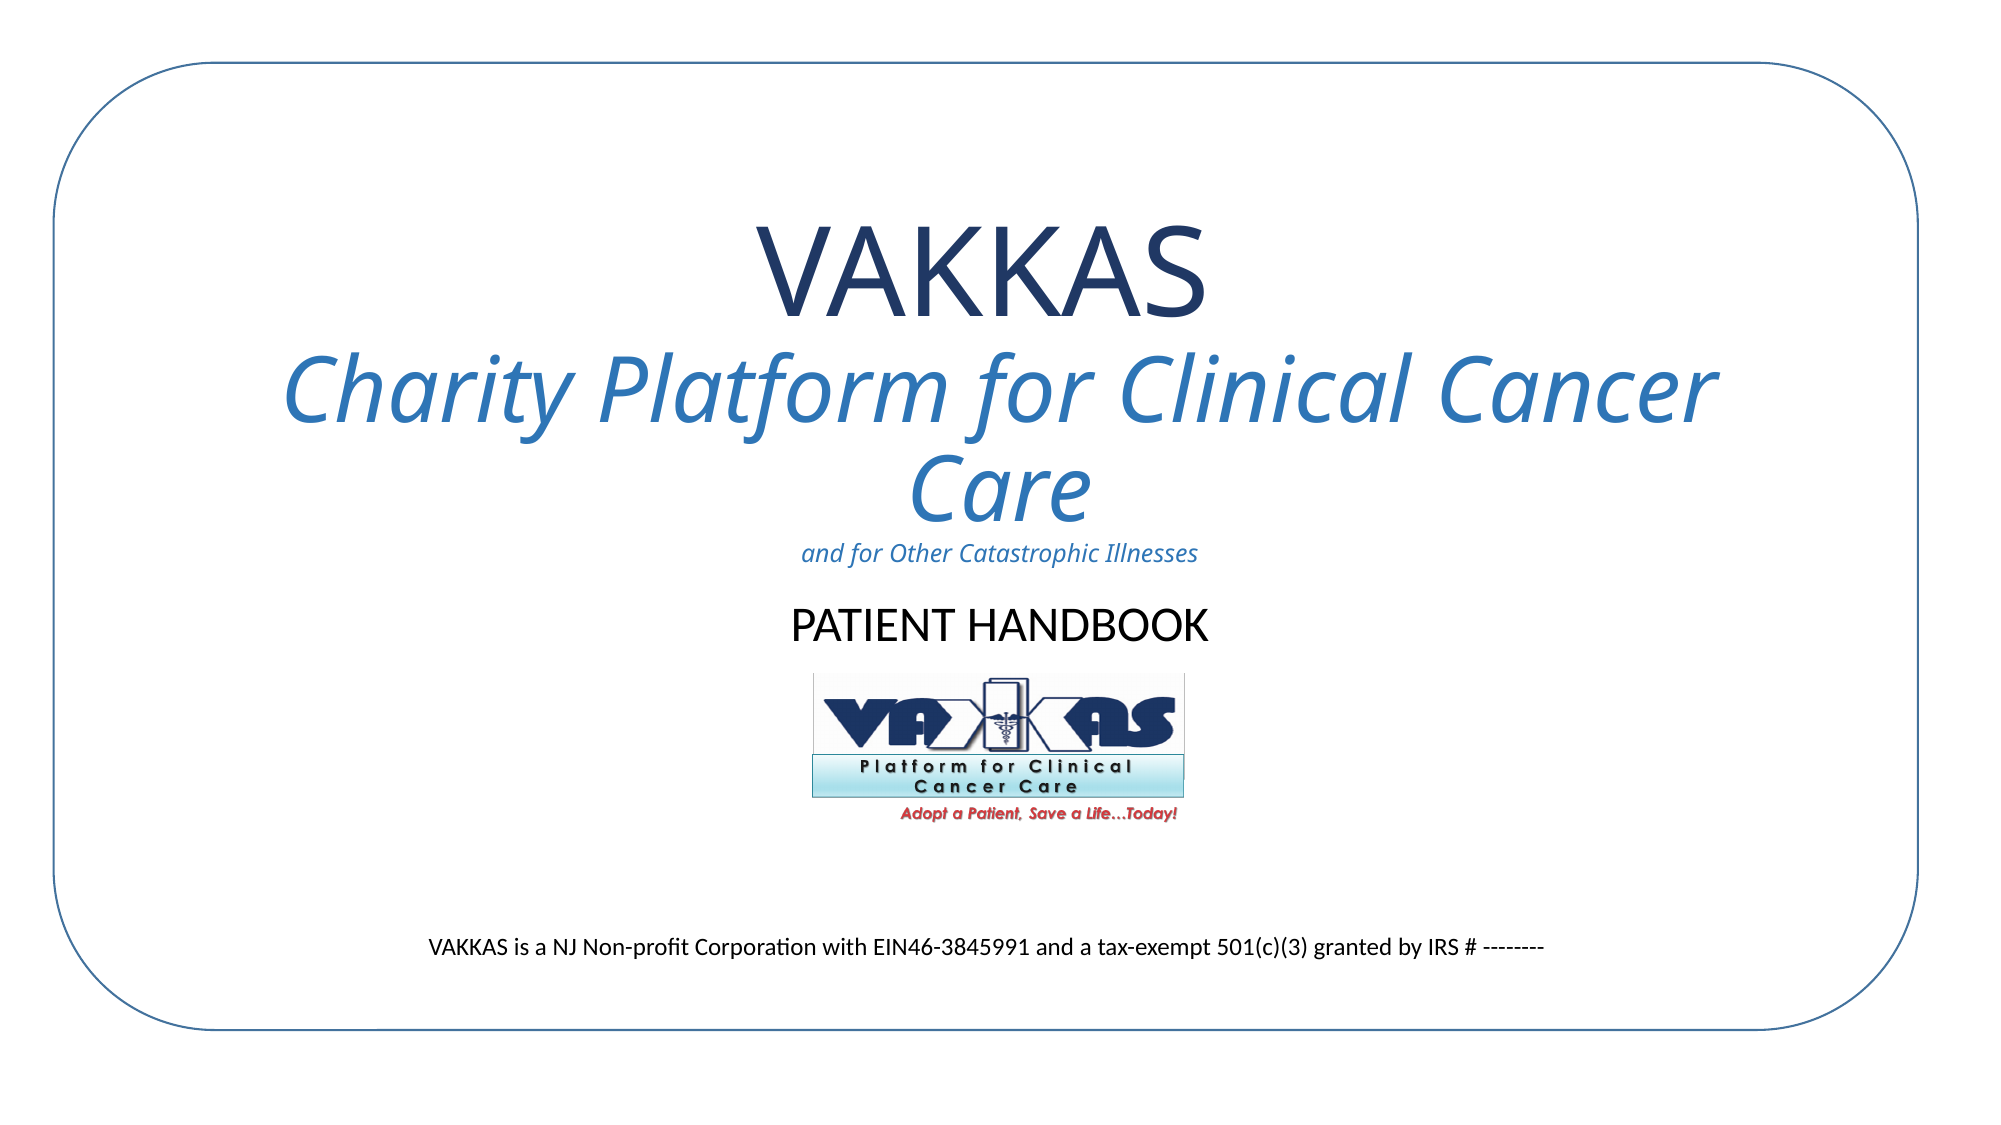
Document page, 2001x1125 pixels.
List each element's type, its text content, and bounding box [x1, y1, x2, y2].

picture [812, 673, 1188, 840]
text_box [52, 61, 1919, 1032]
text_box VAKKAS is a NJ Non-profit Corporation with EIN46-3845991 and a tax-exempt 501(c)(3) granted by IRS # -------- [413, 923, 1568, 969]
